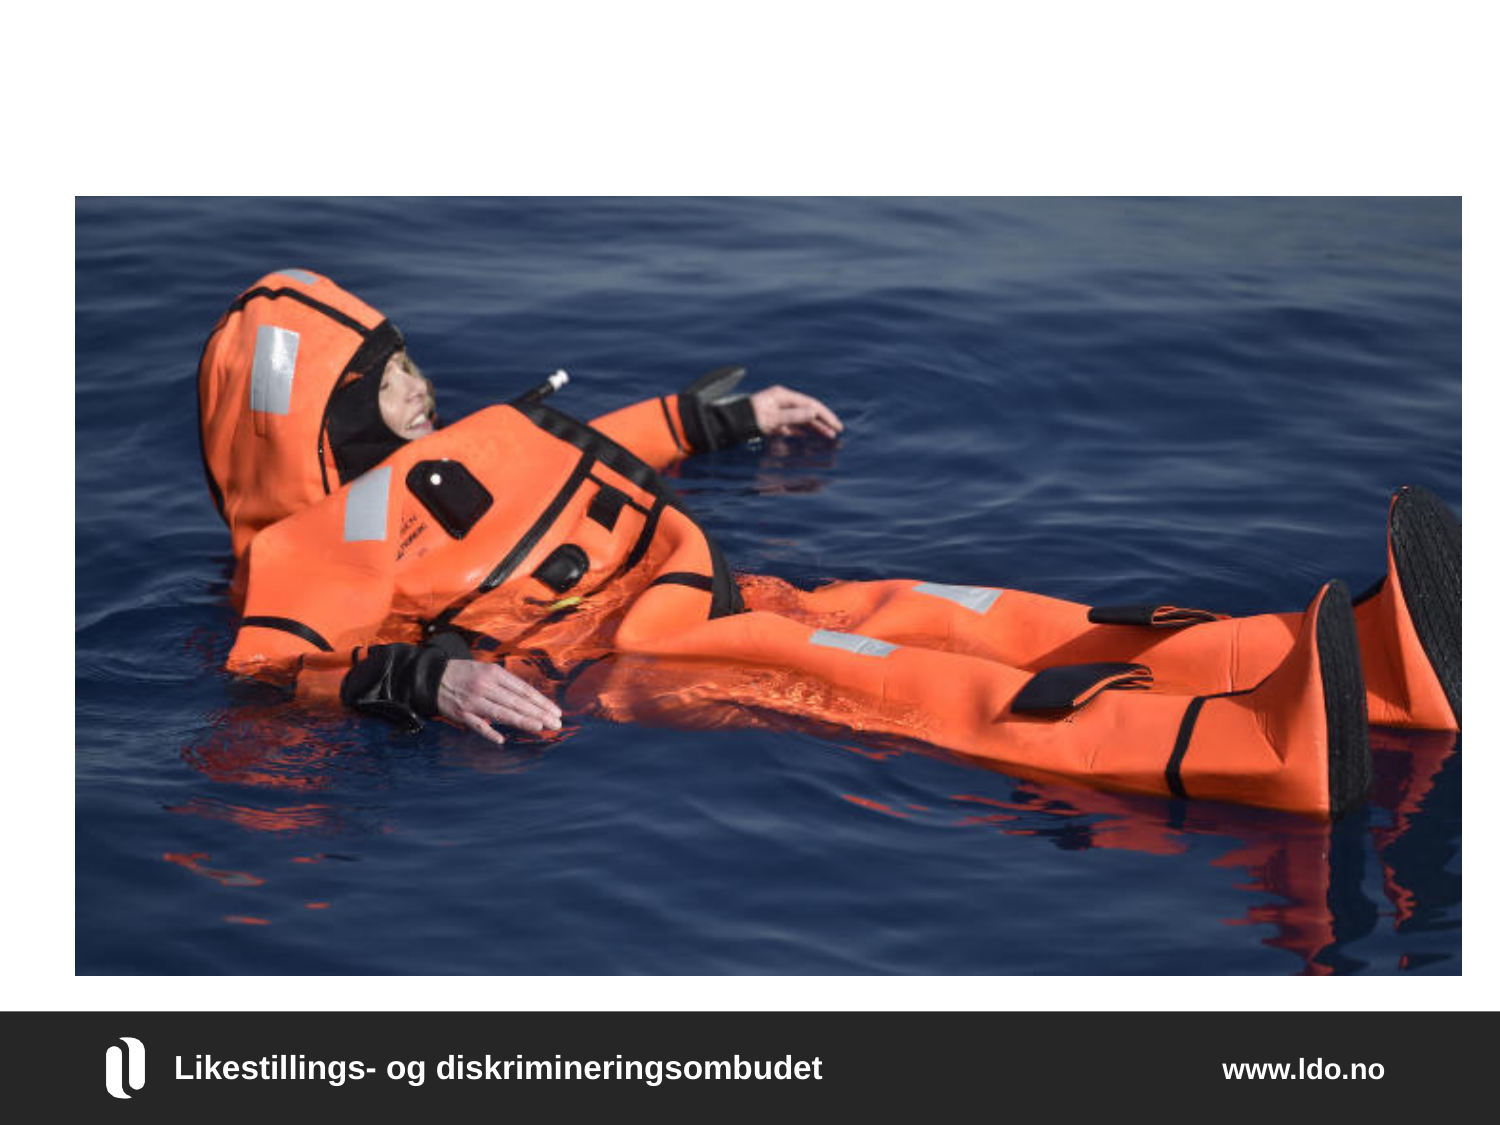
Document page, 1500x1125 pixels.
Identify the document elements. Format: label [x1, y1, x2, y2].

picture [74, 196, 1462, 977]
picture [88, 1031, 163, 1106]
